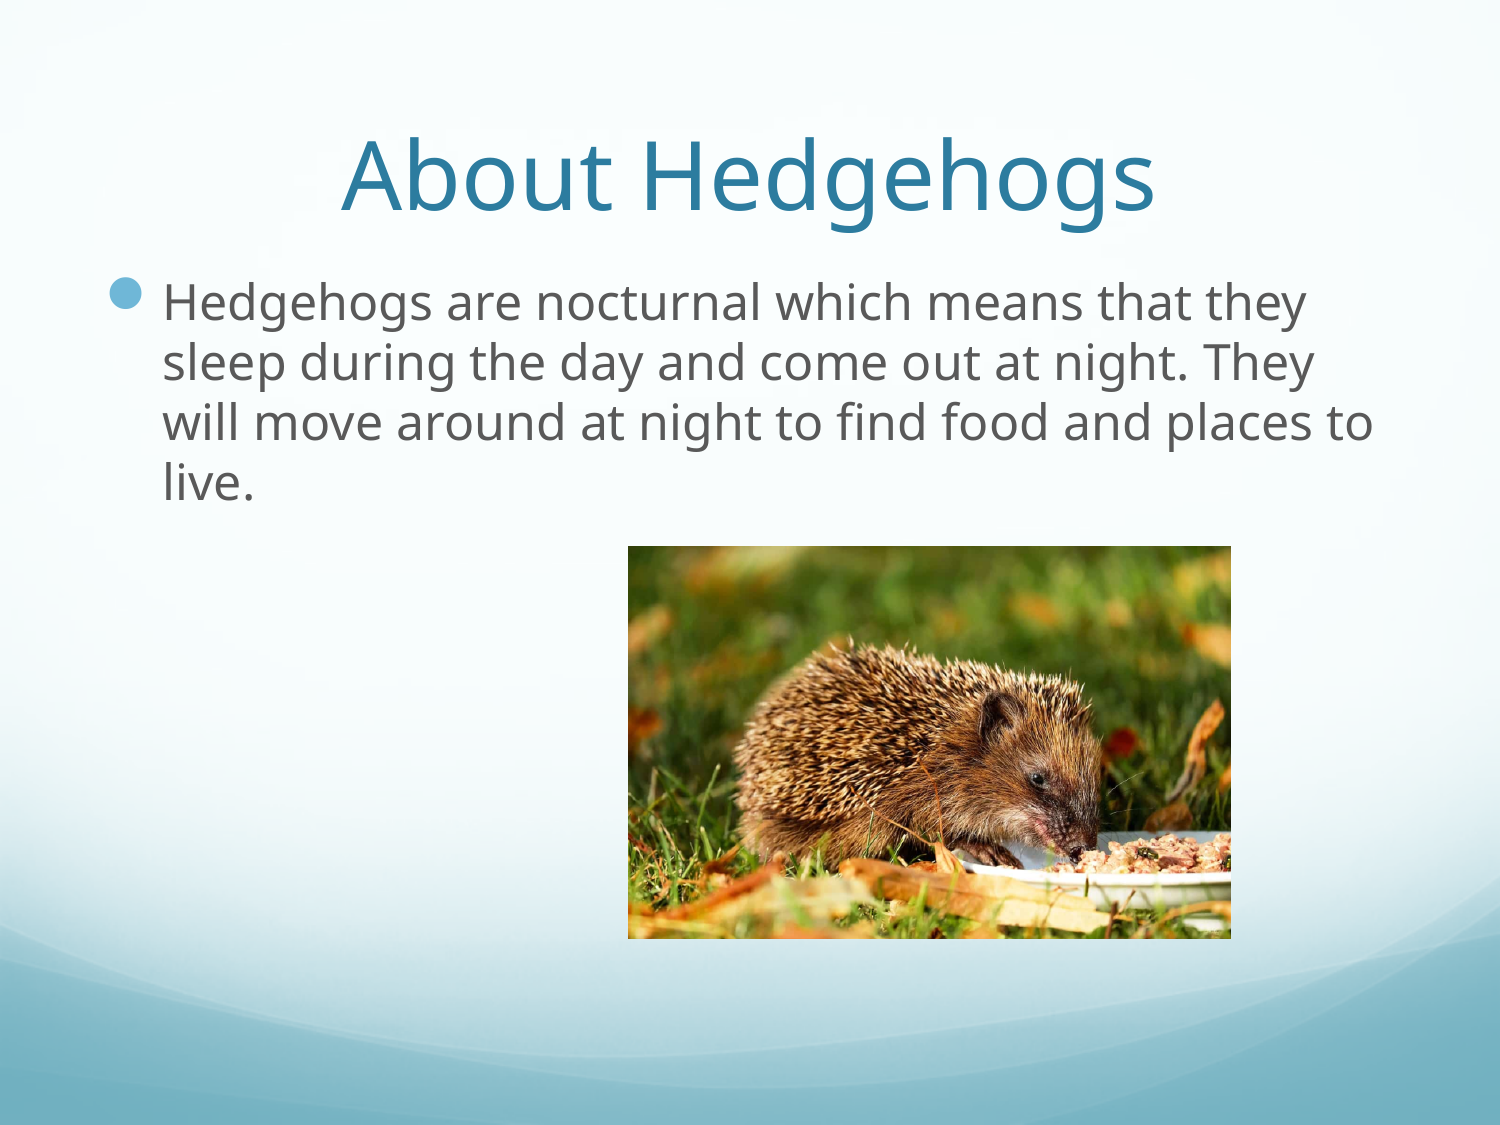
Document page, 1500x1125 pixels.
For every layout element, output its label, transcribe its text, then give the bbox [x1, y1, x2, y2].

list Hedgehogs are nocturnal which means that they sleep during the day and come out at night. They will move around at night to find food and places to live. [90, 262, 1410, 975]
picture [627, 545, 1232, 940]
title About Hedgehogs [90, 17, 1410, 237]
